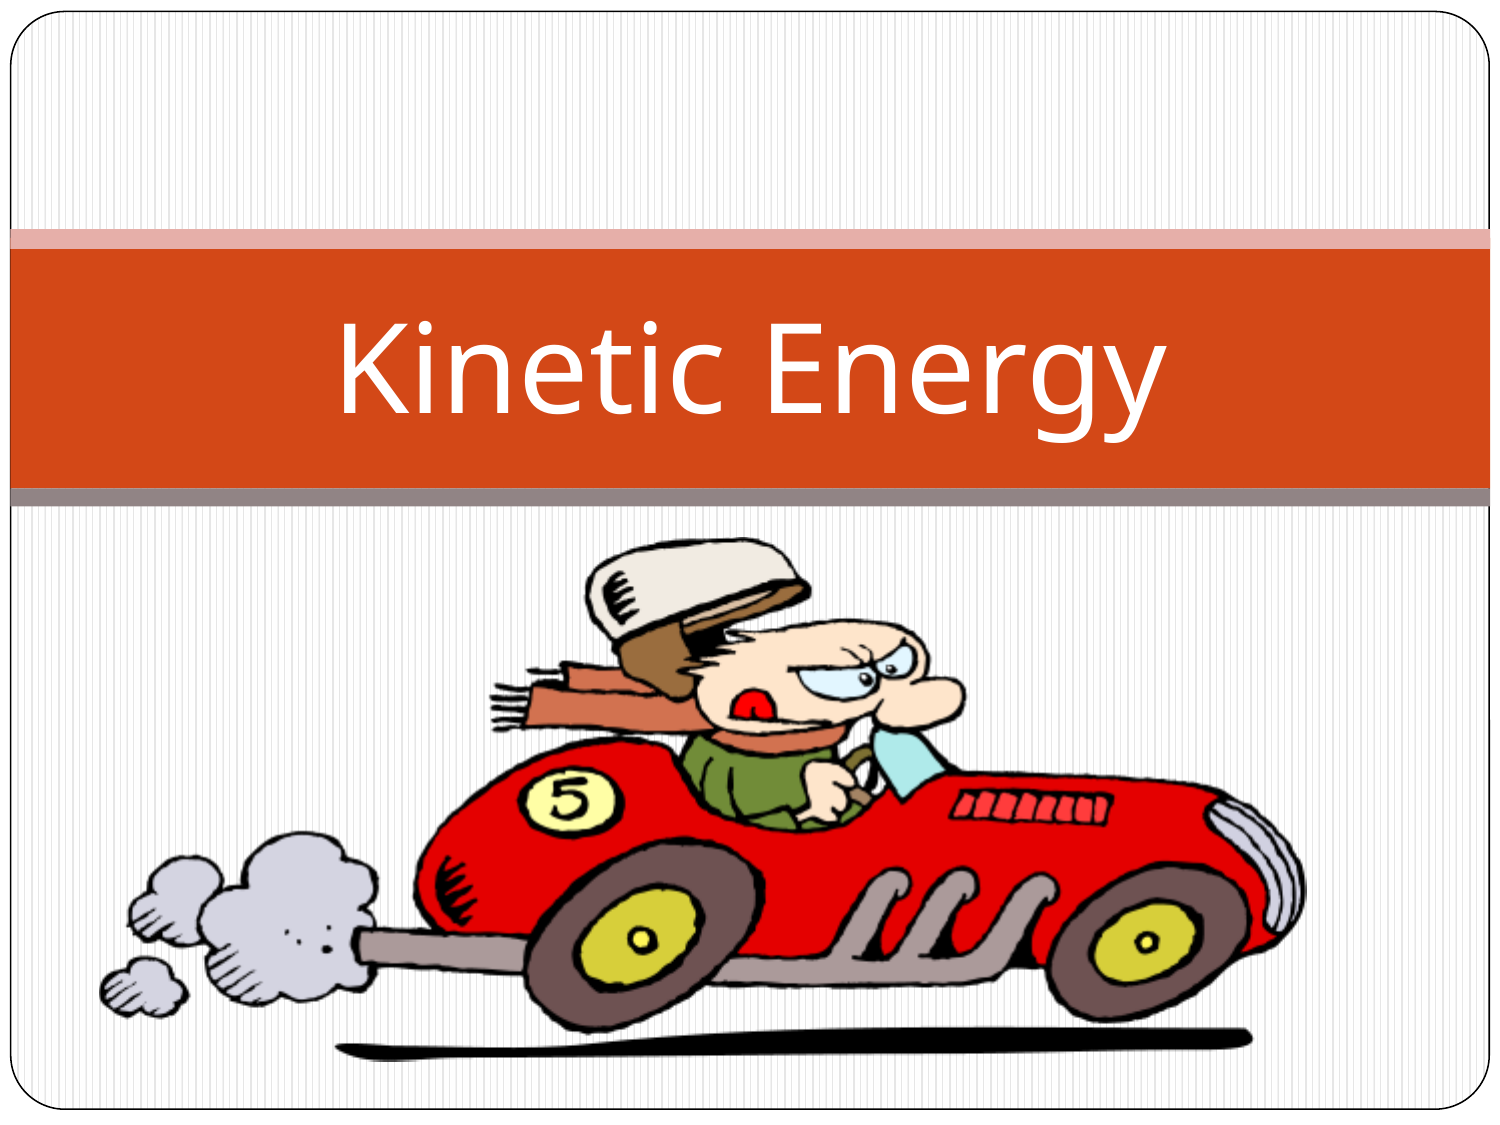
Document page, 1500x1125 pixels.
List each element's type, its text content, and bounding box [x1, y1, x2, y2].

picture [12, 507, 1488, 1108]
title Kinetic Energy [75, 247, 1425, 489]
picture [12, 13, 1488, 229]
